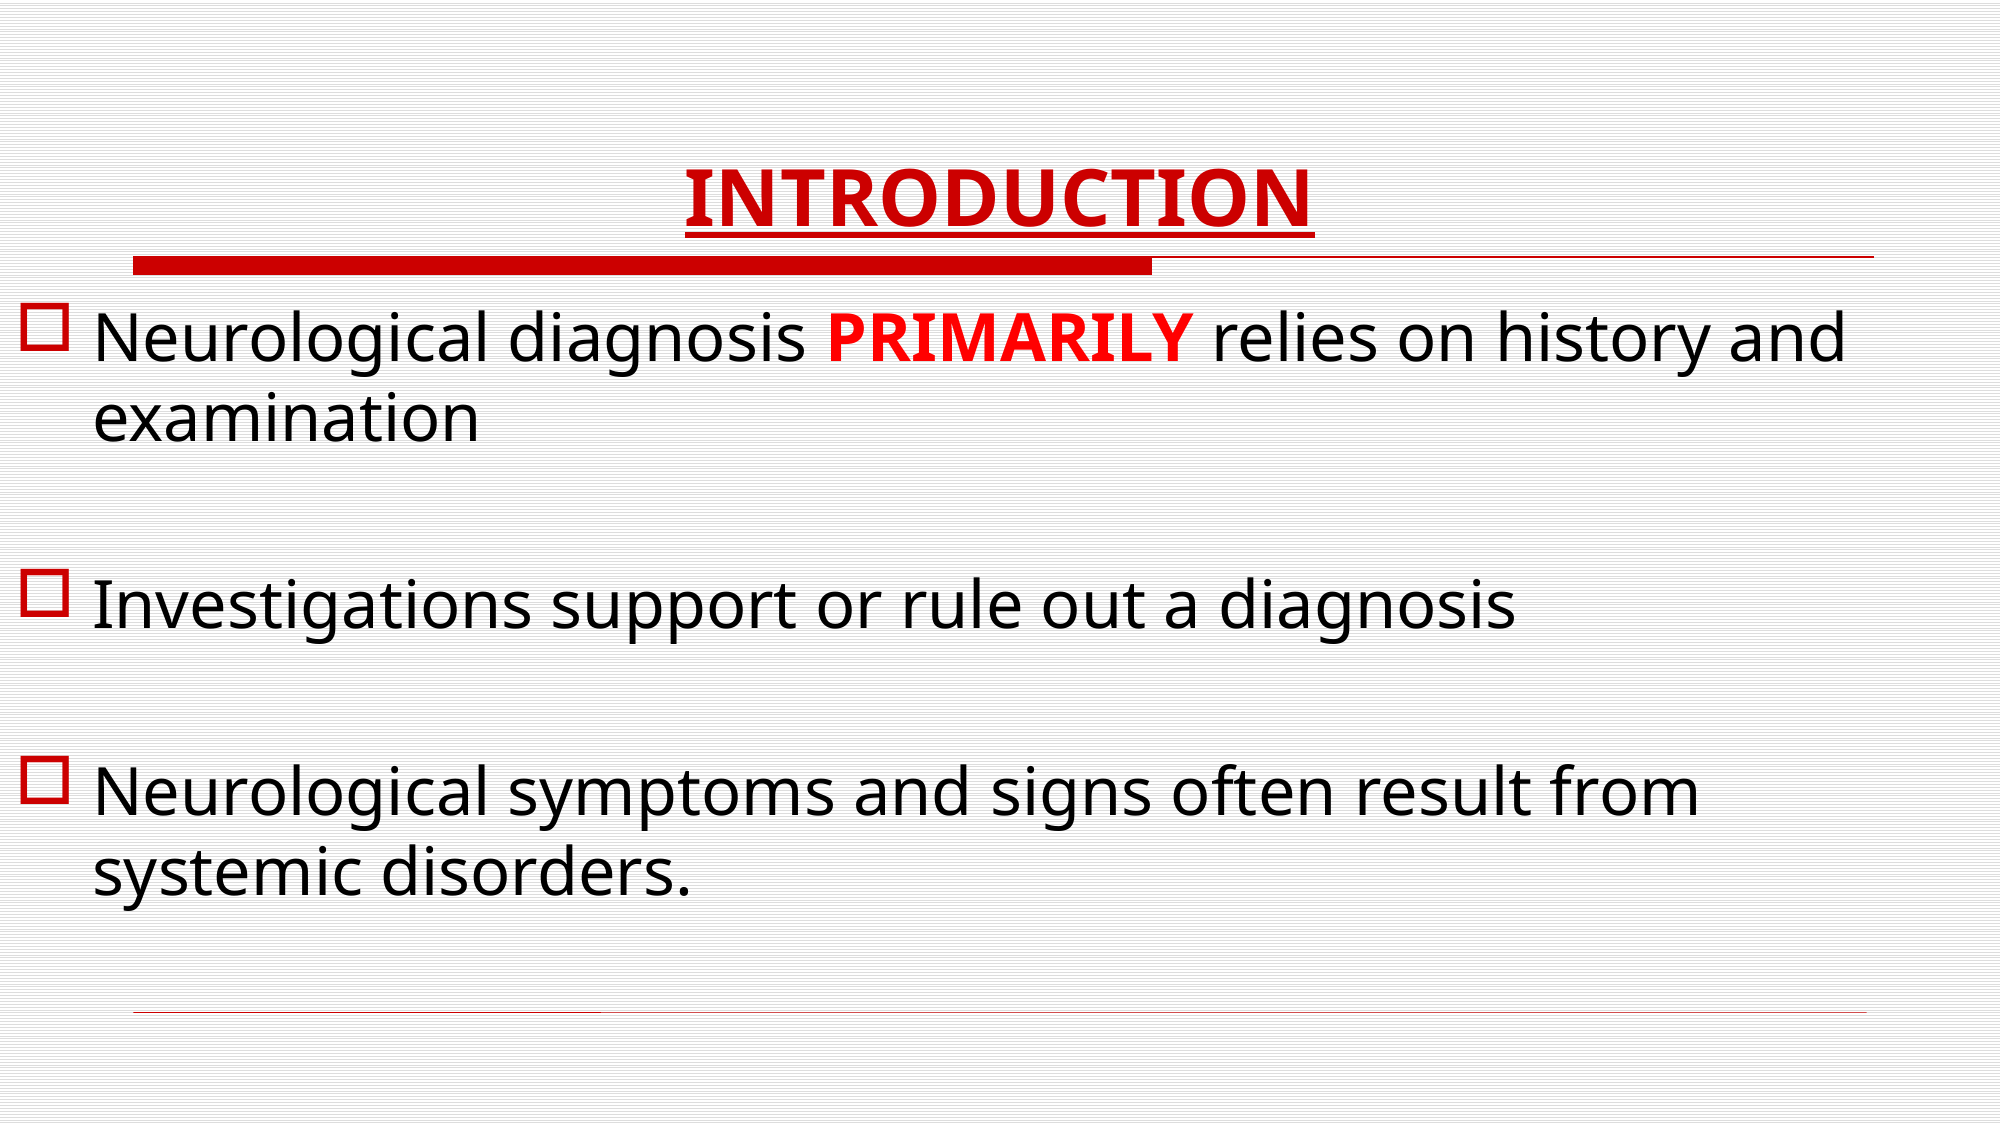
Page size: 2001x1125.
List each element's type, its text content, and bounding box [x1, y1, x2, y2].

title INTRODUCTION [0, 0, 2000, 250]
list Neurological diagnosis PRIMARILY relies on history and examination Investigations support or rule out a diagnosis Neurological symptoms and signs often result from systemic disorders. [0, 287, 2000, 1007]
